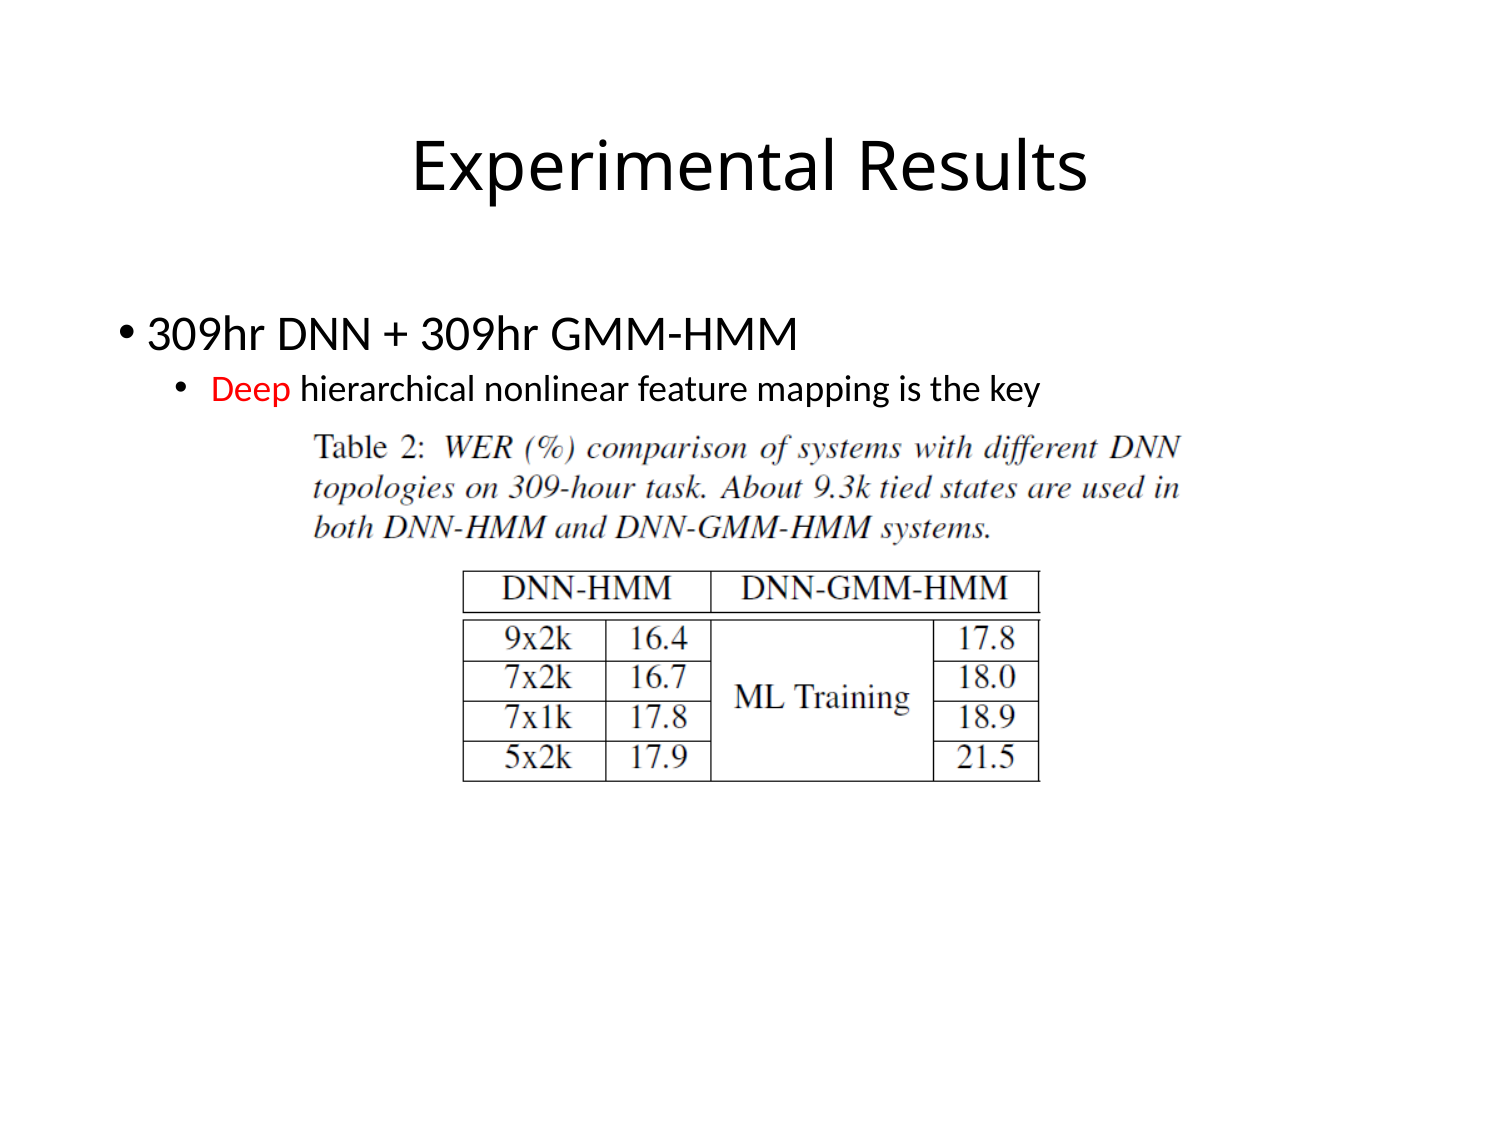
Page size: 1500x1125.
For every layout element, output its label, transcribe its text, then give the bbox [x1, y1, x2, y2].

picture [307, 423, 1193, 790]
title Experimental Results [103, 59, 1397, 278]
list 309hr DNN + 309hr GMM-HMM Deep hierarchical nonlinear feature mapping is the key [103, 299, 1397, 1014]
